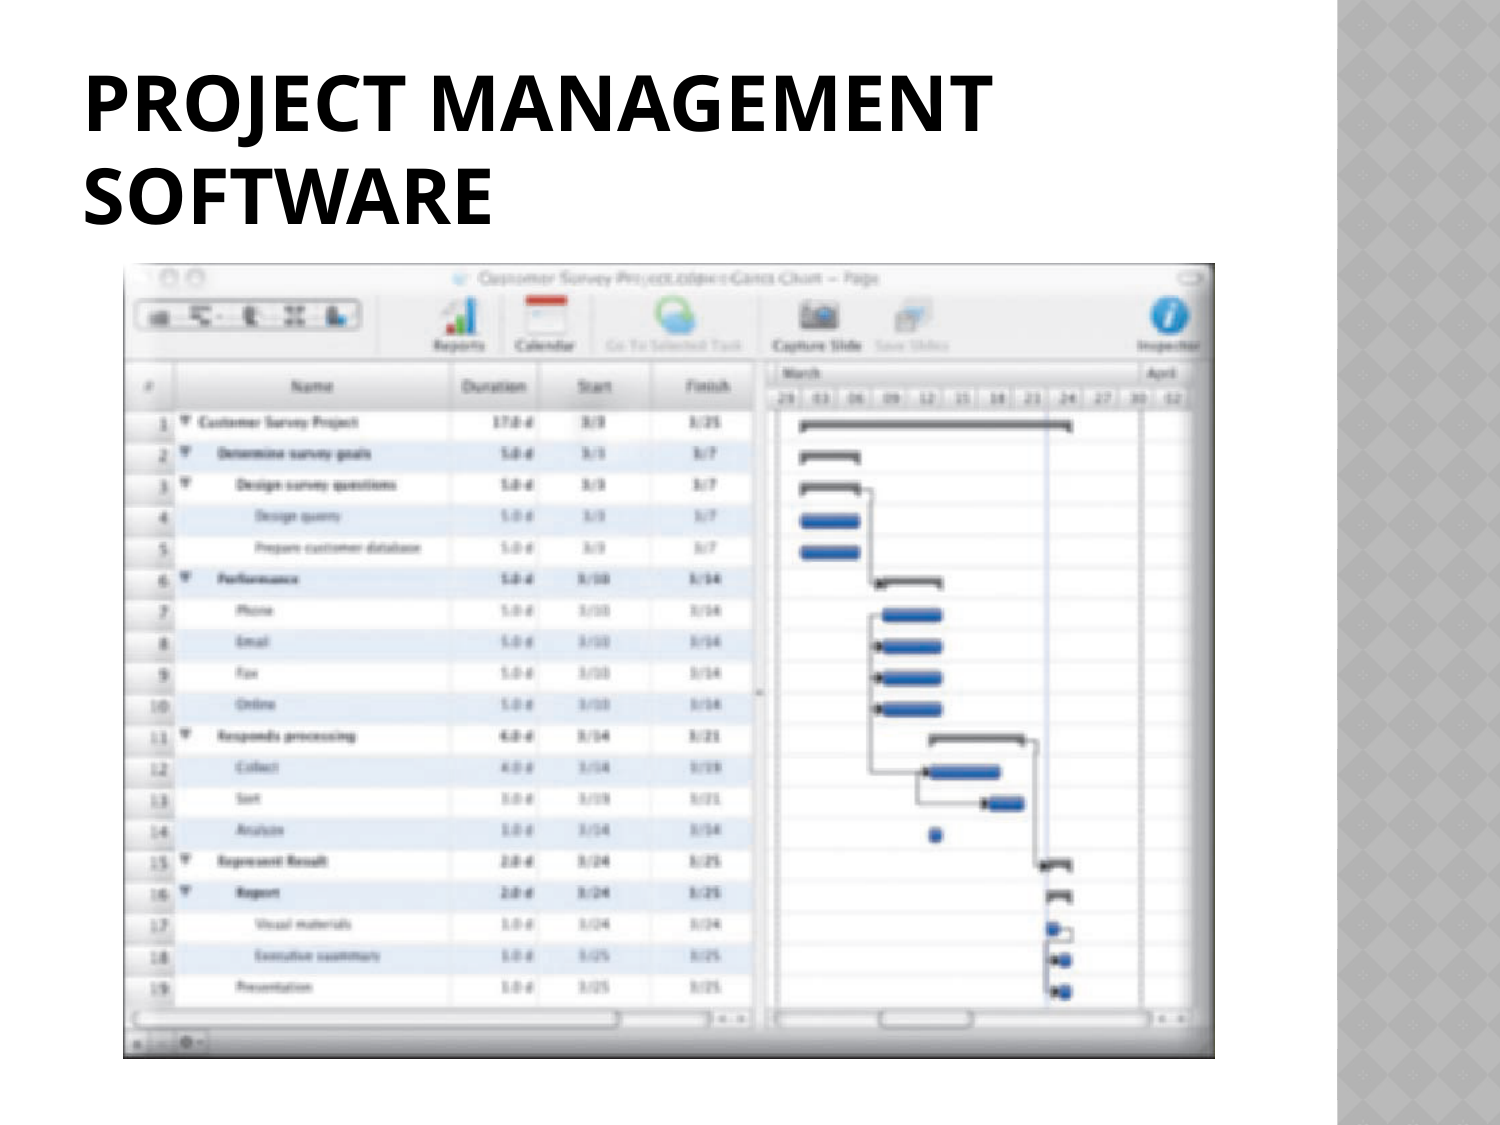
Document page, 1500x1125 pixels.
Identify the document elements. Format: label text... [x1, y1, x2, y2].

title Project Management Software [75, 52, 1263, 240]
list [122, 263, 1215, 1060]
